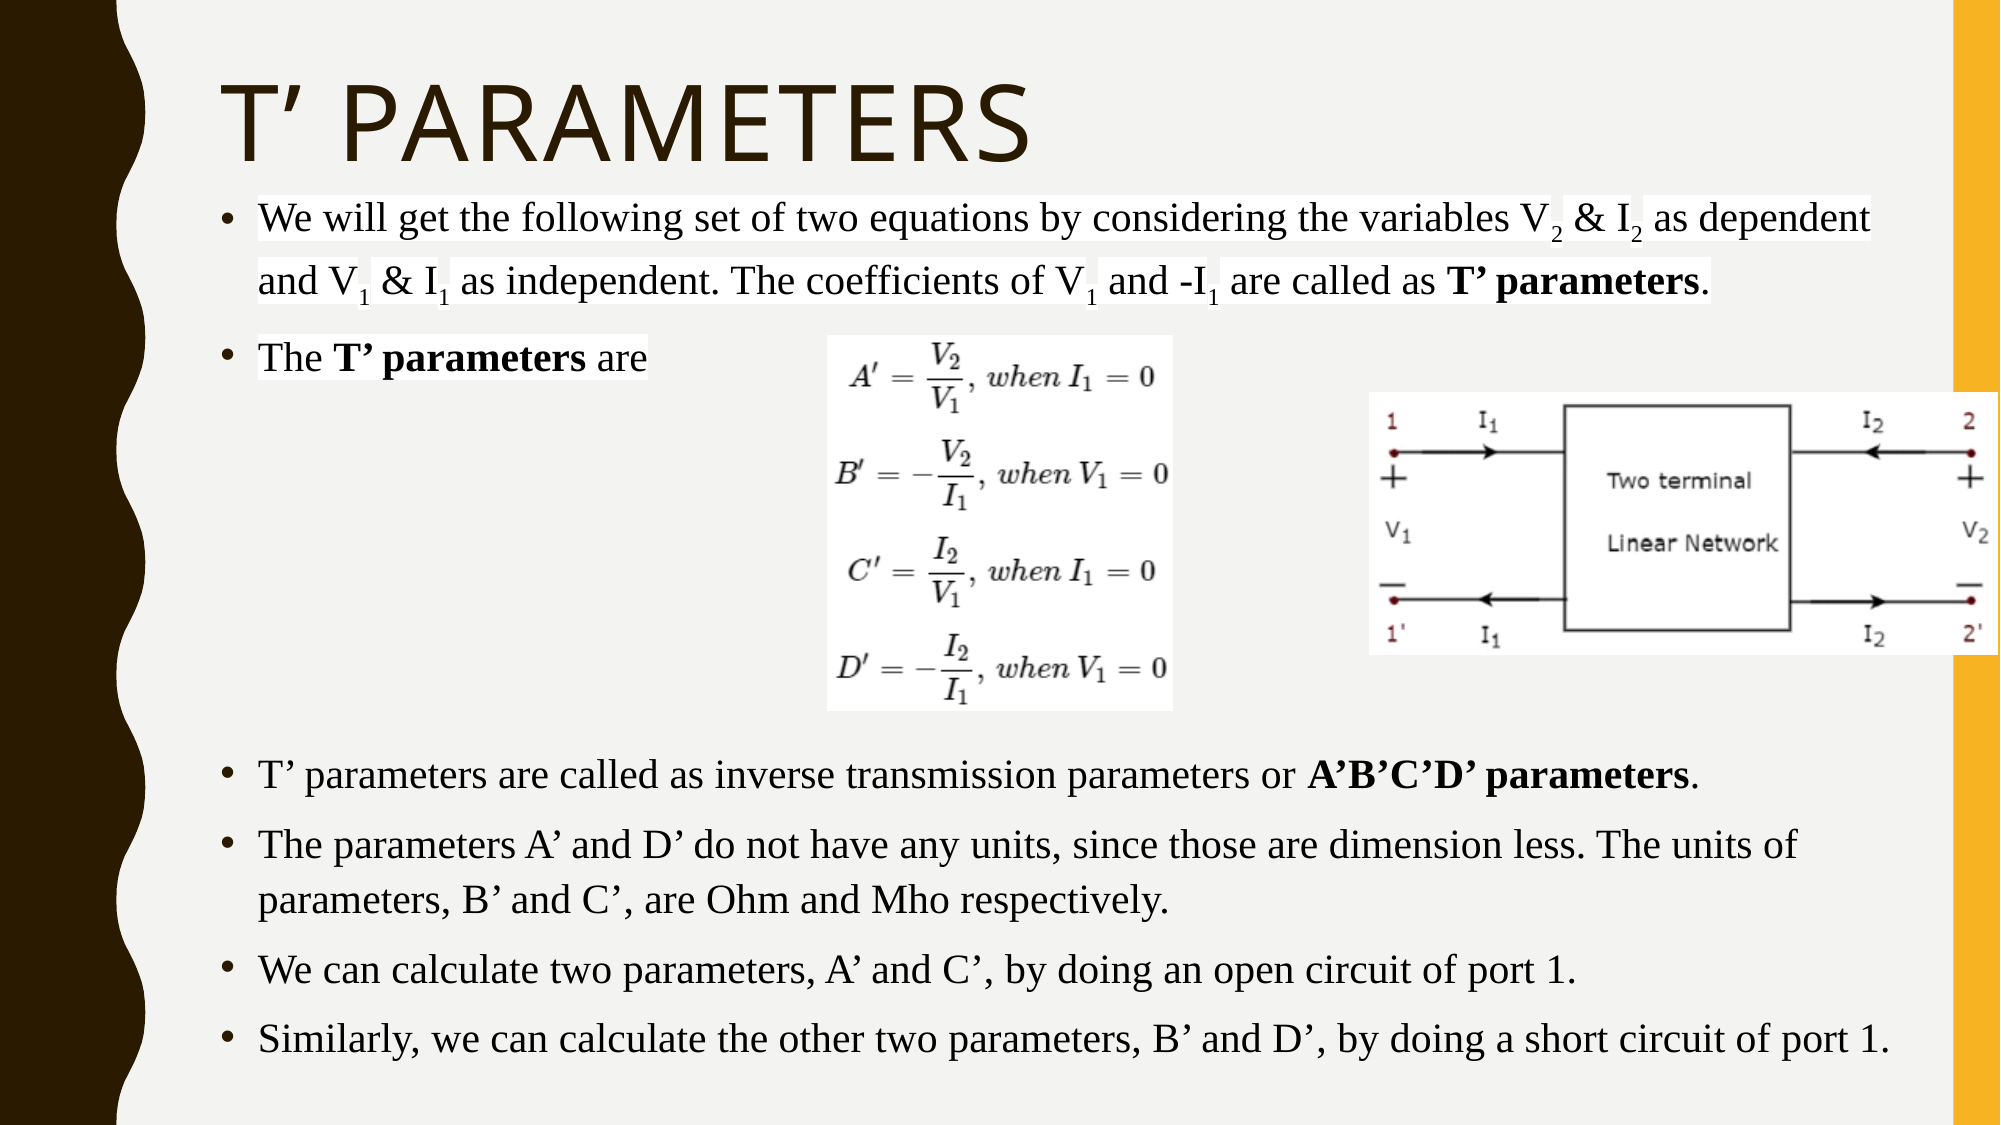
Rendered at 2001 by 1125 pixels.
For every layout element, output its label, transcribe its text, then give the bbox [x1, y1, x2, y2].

list We will get the following set of two equations by considering the variables V2 & I2 as dependent and V1 & I1 as independent. The coefficients of V1 and -I1 are called as T’ parameters. The T’ parameters are T’ parameters are called as inverse transmission parameters or A’B’C’D’ parameters. The parameters A’ and D’ do not have any units, since those are dimension less. The units of parameters, B’ and C’, are Ohm and Mho respectively. We can calculate two parameters, A’ and C’, by doing an open circuit of port 1. Similarly, we can calculate the other two parameters, B’ and D’, by doing a short circuit of port 1. [205, 176, 1932, 1098]
title T’ parameters [205, 62, 1875, 176]
picture [827, 335, 1173, 711]
picture [1369, 392, 1998, 655]
